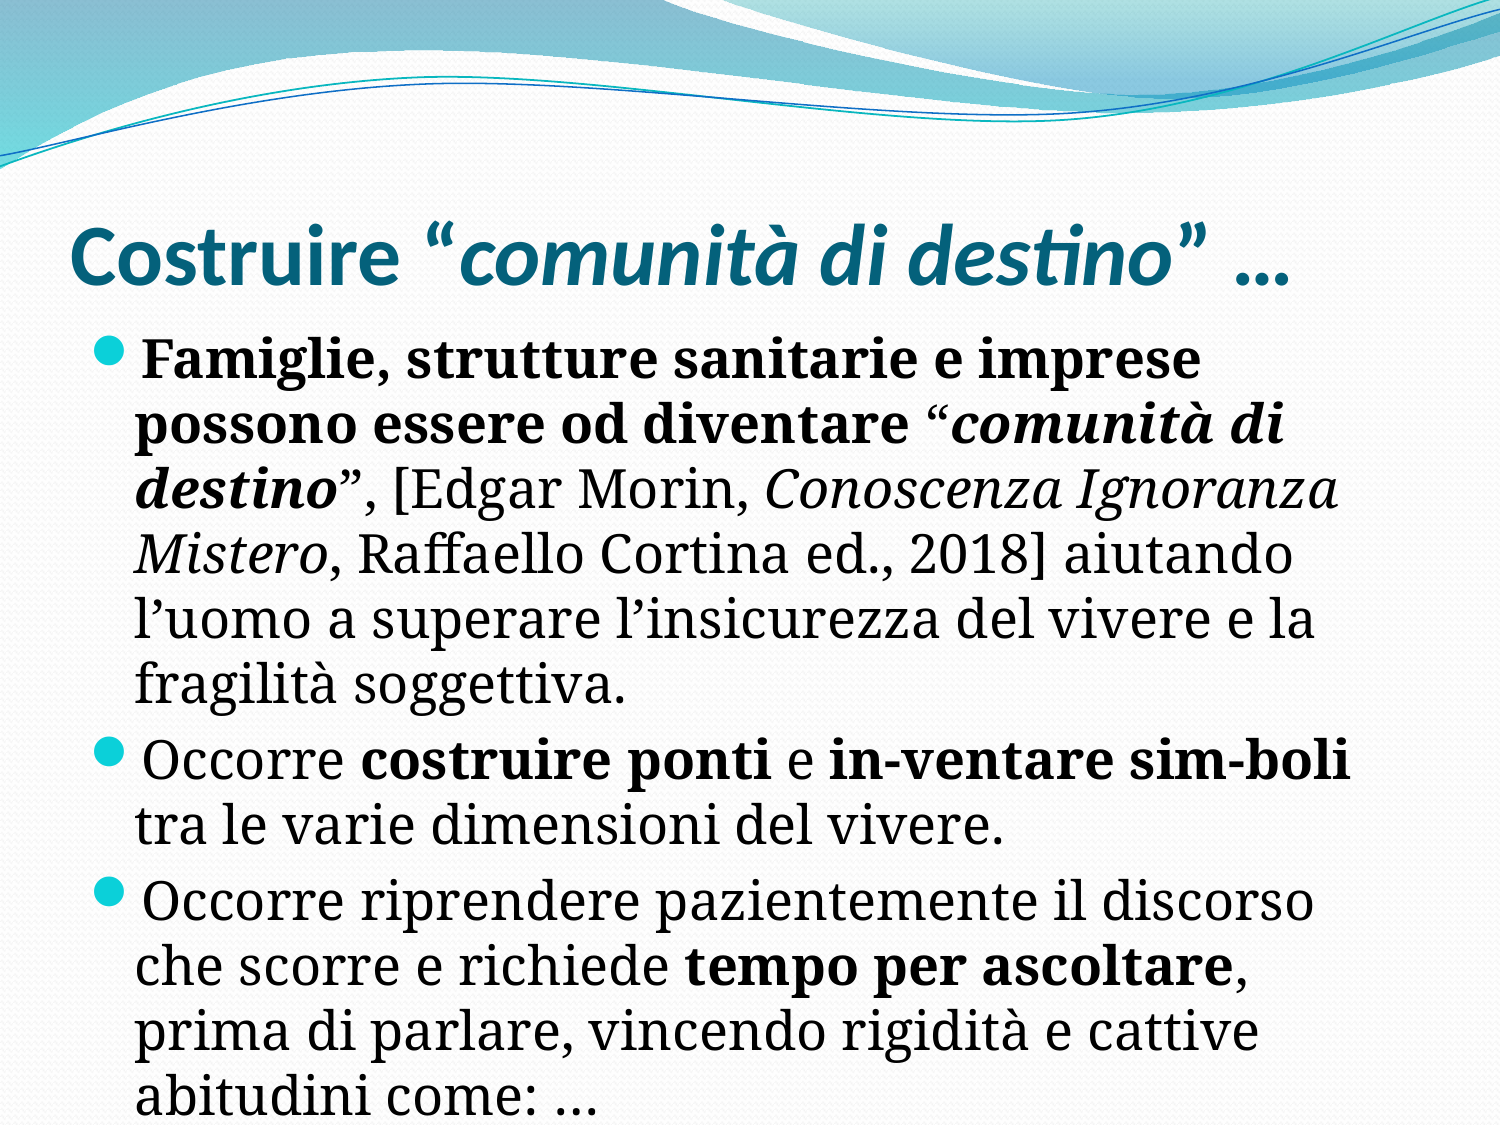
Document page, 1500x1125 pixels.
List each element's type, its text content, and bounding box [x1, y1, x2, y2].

title Costruire “comunità di destino” … [70, 115, 1421, 303]
list Famiglie, strutture sanitarie e imprese possono essere od diventare “comunità di destino”, [Edgar Morin, Conoscenza Ignoranza Mistero, Raffaello Cortina ed., 2018] aiutando l’uomo a superare l’insicurezza del vivere e la fragilità soggettiva. Occorre costruire ponti e in-ventare sim-boli tra le varie dimensioni del vivere. Occorre riprendere pazientemente il discorso che scorre e richiede tempo per ascoltare, prima di parlare, vincendo rigidità e cattive abitudini come: … [75, 317, 1425, 1038]
